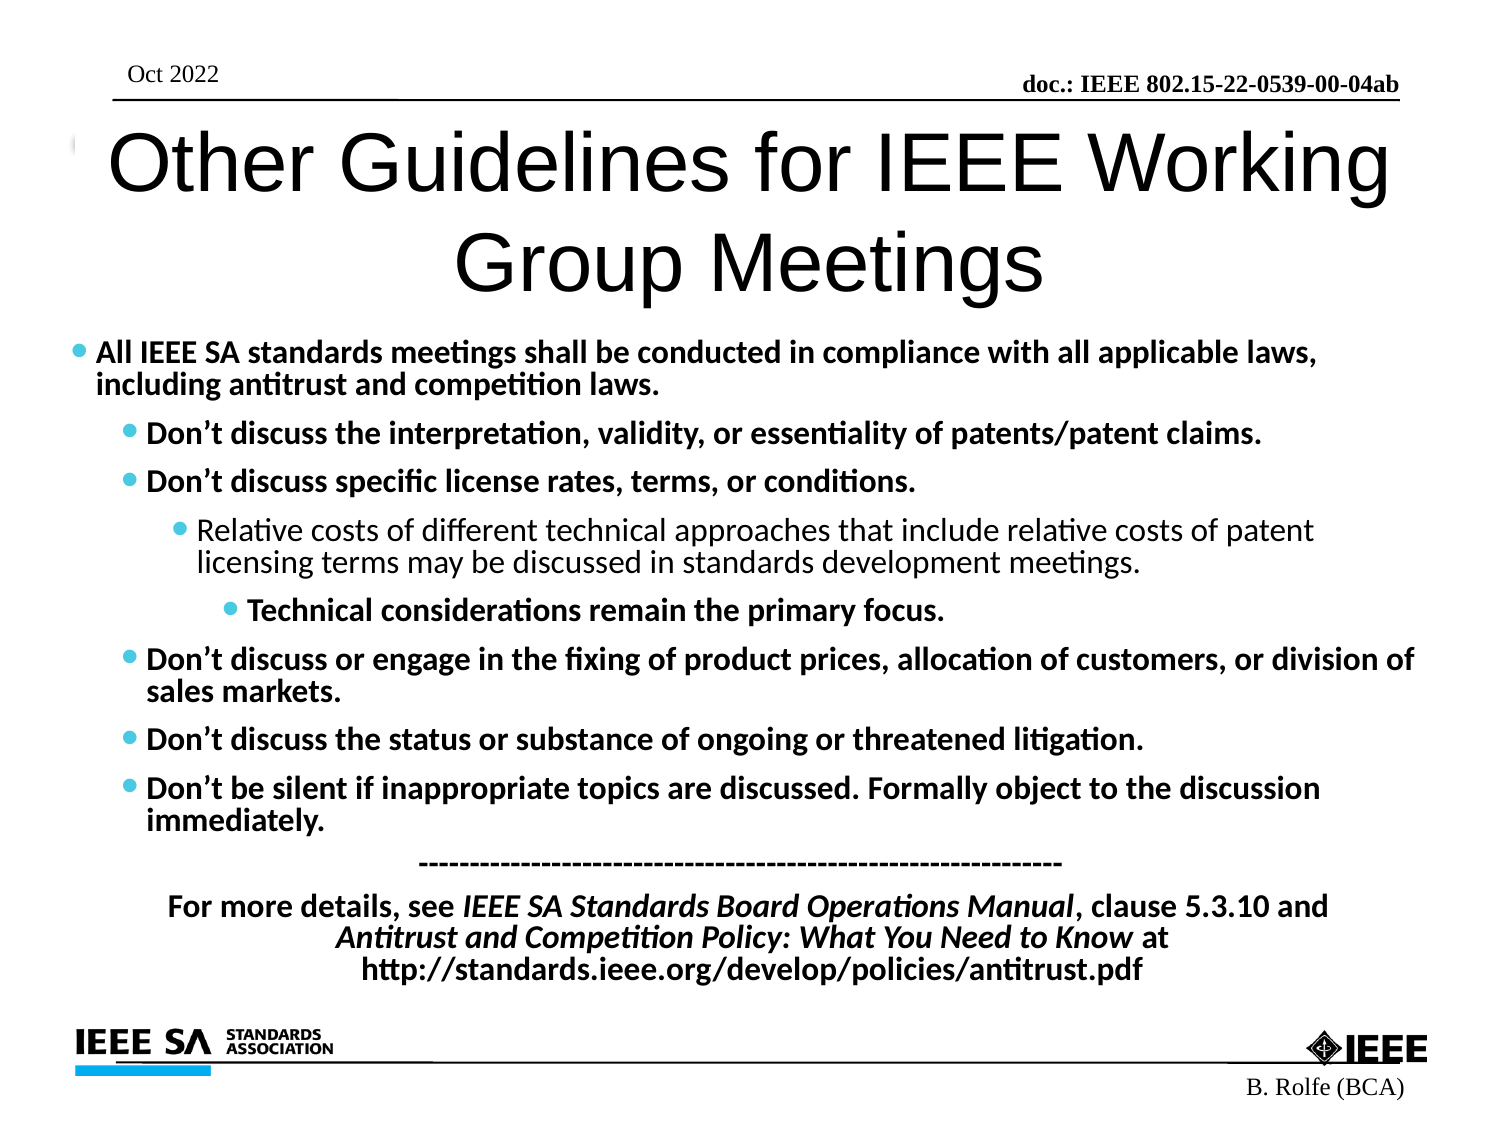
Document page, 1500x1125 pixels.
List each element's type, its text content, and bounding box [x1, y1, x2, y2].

picture [75, 1028, 333, 1076]
text_box All IEEE SA standards meetings shall be conducted in compliance with all applicable laws, including antitrust and competition laws. Don’t discuss the interpretation, validity, or essentiality of patents/patent claims. Don’t discuss specific license rates, terms, or conditions. Relative costs of different technical approaches that include relative costs of patent licensing terms may be discussed in standards development meetings. Technical considerations remain the primary focus. Don’t discuss or engage in the fixing of product prices, allocation of customers, or division of sales markets. Don’t discuss the status or substance of ongoing or threatened litigation. Don’t be silent if inappropriate topics are discussed. Formally object to the discussion immediately. --------------------------------------------------------------- For more details, see IEEE SA Standards Board Operations Manual, clause 5.3.10 and Antitrust and Competition Policy: What You Need to Know at http://standards.ieee.org/develop/policies/antitrust.pdf [55, 330, 1449, 1027]
title Other Guidelines for IEEE Working Group Meetings [75, 113, 1425, 185]
list [75, 185, 1425, 330]
picture [1306, 1030, 1427, 1066]
